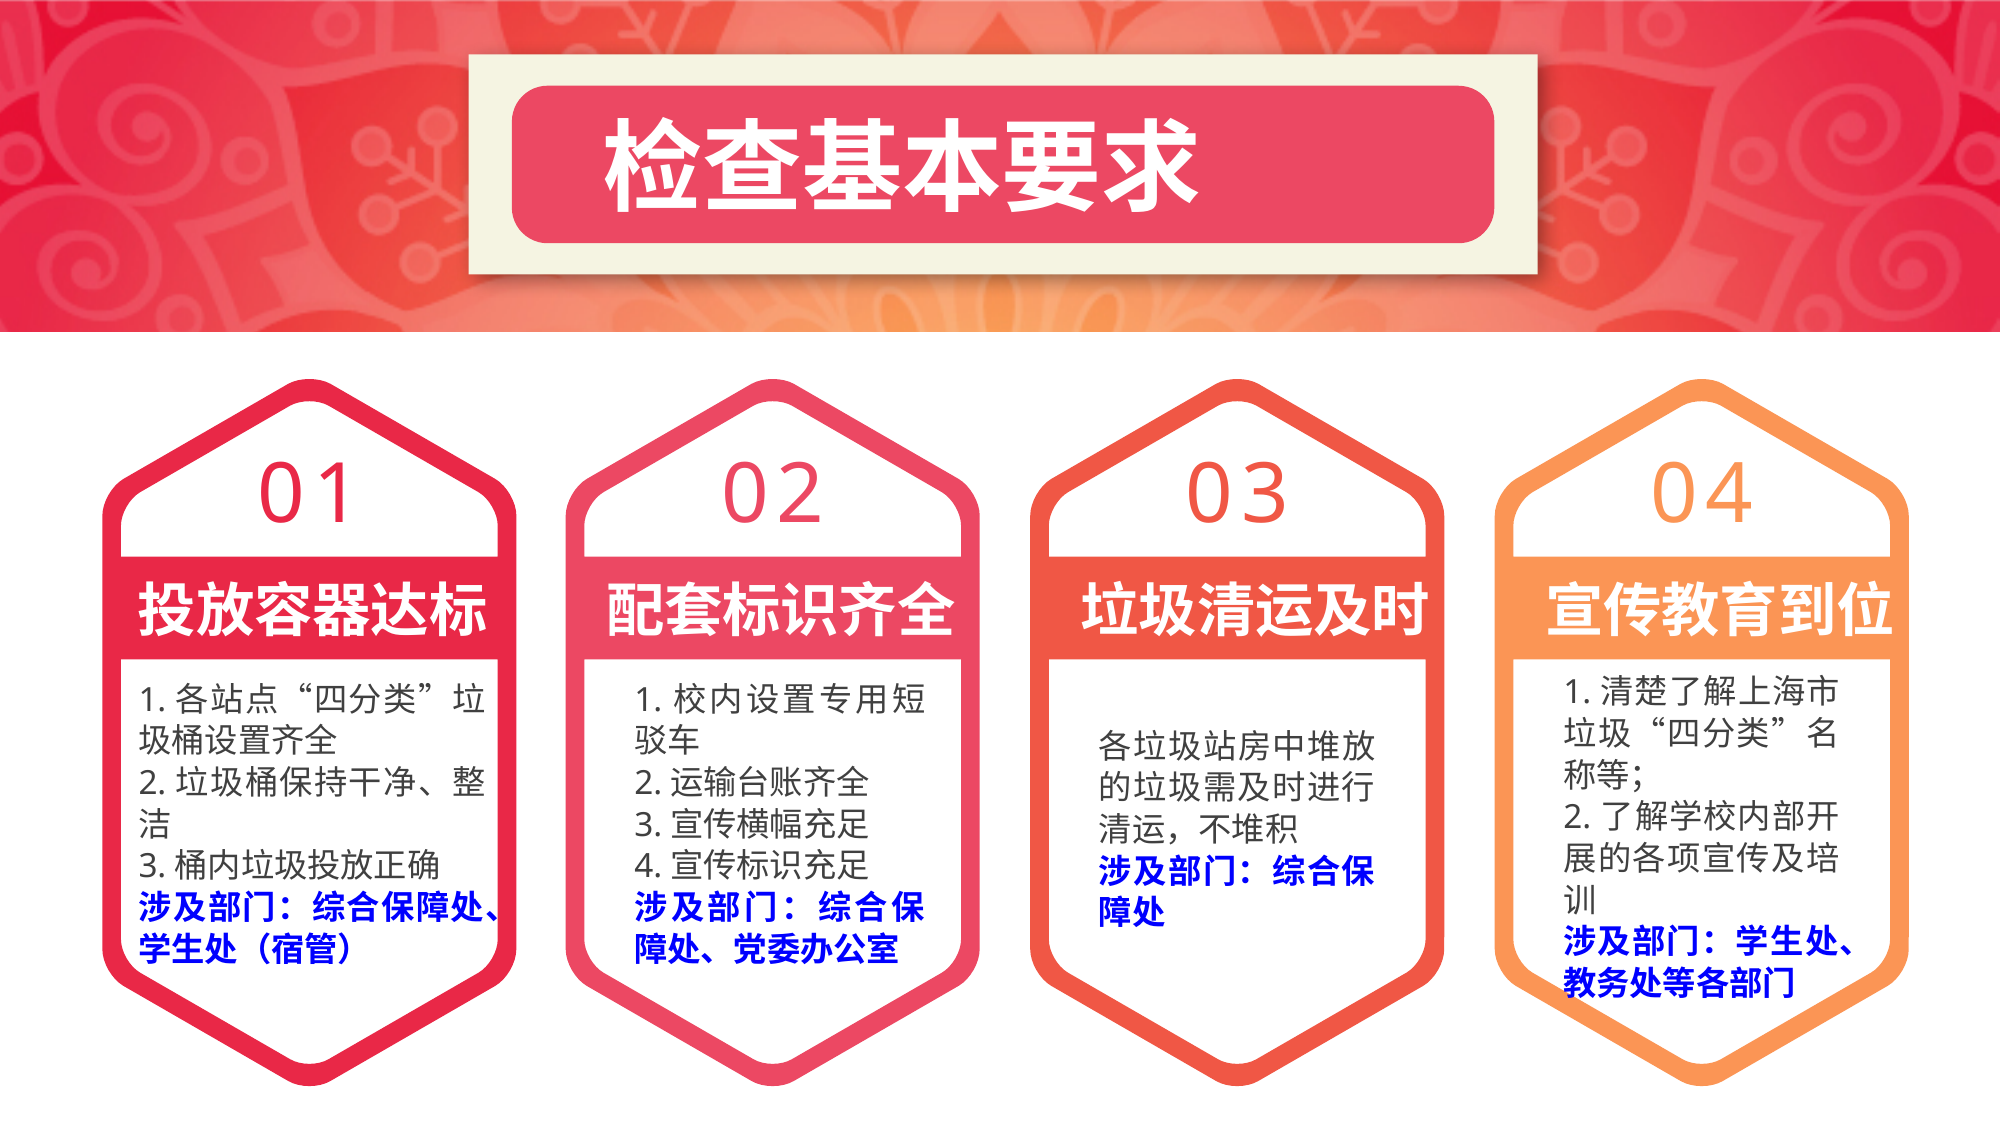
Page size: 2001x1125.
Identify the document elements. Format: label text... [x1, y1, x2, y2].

text_box [101, 377, 518, 1088]
text_box 垃圾清运及时 [1080, 572, 1445, 643]
picture [0, 0, 2000, 332]
text_box 01 [257, 438, 361, 539]
text_box 04 [1650, 438, 1754, 539]
text_box 03 [1185, 438, 1289, 539]
text_box 1.各站点“四分类”垃圾桶设置齐全 2.垃圾桶保持干净、整洁 3.桶内垃圾投放正确 涉及部门：综合保障处、学生处（宿管） [138, 676, 487, 969]
text_box 02 [721, 438, 825, 539]
text_box 宣传教育到位 [1545, 572, 1909, 643]
text_box 1.清楚了解上海市垃圾“四分类”名称等； 2.了解学校内部开展的各项宣传及培训 涉及部门：学生处、教务处等各部门 [1563, 668, 1840, 1003]
text_box 1.校内设置专用短驳车 2.运输台账齐全 3.宣传横幅充足 4.宣传标识充足 涉及部门：综合保障处、党委办公室 [634, 676, 926, 969]
text_box [1493, 377, 1910, 1088]
text_box 投放容器达标 [137, 572, 502, 643]
text_box 配套标识齐全 [606, 572, 970, 643]
text_box [1029, 377, 1446, 1088]
text_box [564, 377, 981, 1088]
text_box 各垃圾站房中堆放的垃圾需及时进行清运，不堆积 涉及部门：综合保障处 [1098, 722, 1376, 932]
